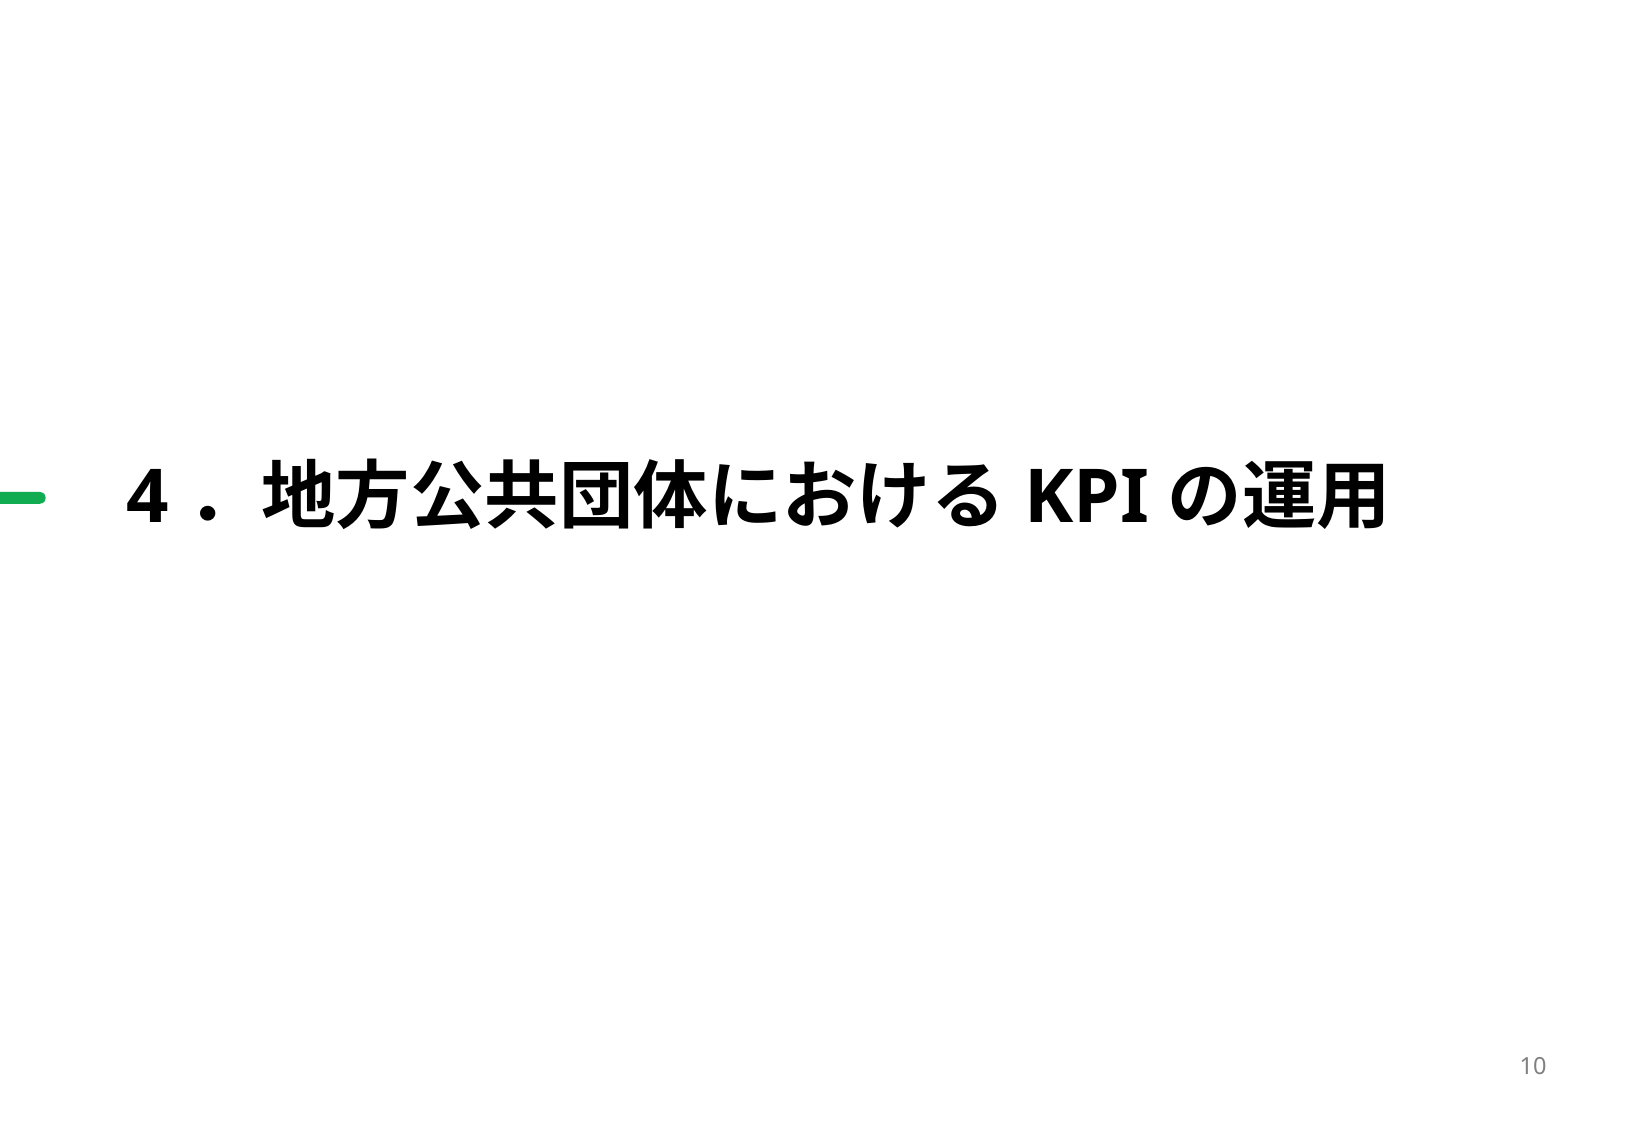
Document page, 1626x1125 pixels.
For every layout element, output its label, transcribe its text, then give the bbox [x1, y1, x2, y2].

slide_number 10 [1195, 1036, 1562, 1097]
title 4．地方公共団体におけるKPIの運用 [111, 449, 1599, 547]
